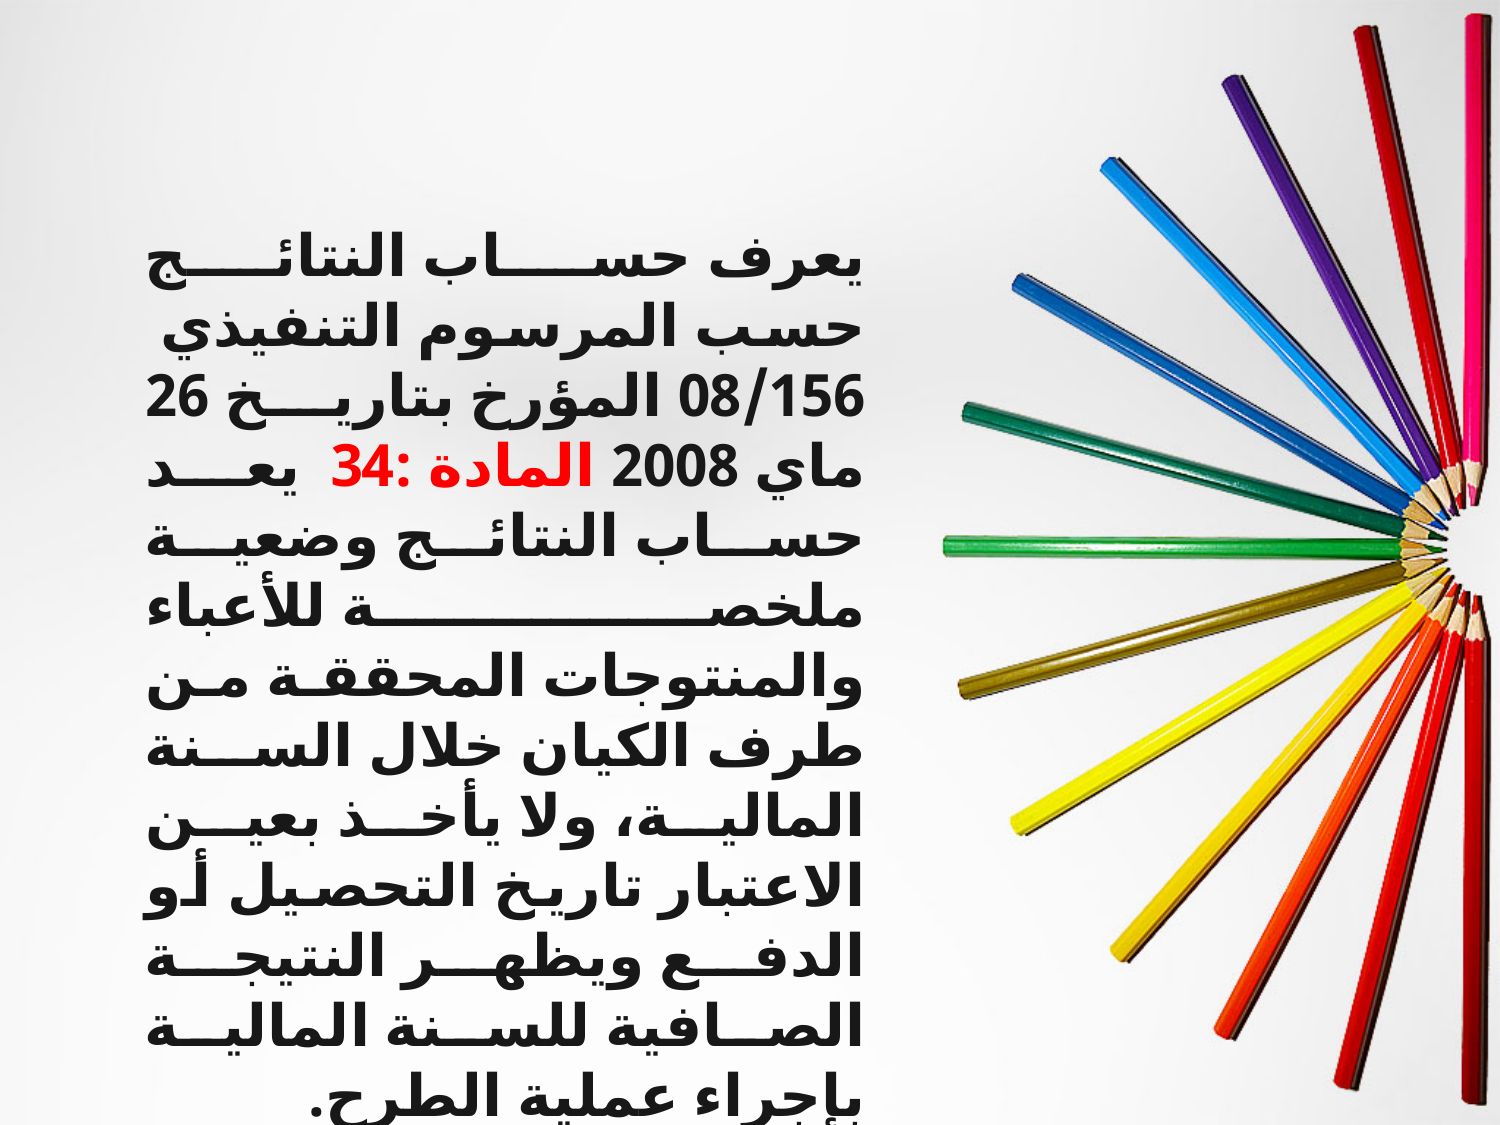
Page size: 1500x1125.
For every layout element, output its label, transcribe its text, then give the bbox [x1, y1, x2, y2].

text_box يعرف حساب النتائج حسب المرسوم التنفيذي 08/156 المؤرخ بتاريخ 26 ماي 2008 المادة :34 يعد حساب النتائج وضعية ملخصة للأعباء والمنتوجات المحققة من طرف الكيان خلال السنة المالية، ولا يأخذ بعين الاعتبار تاريخ التحصيل أو الدفع ويظهر النتيجة الصافية للسنة المالية بإجراء عملية الطرح. [130, 211, 881, 1125]
picture [0, 0, 1500, 1125]
